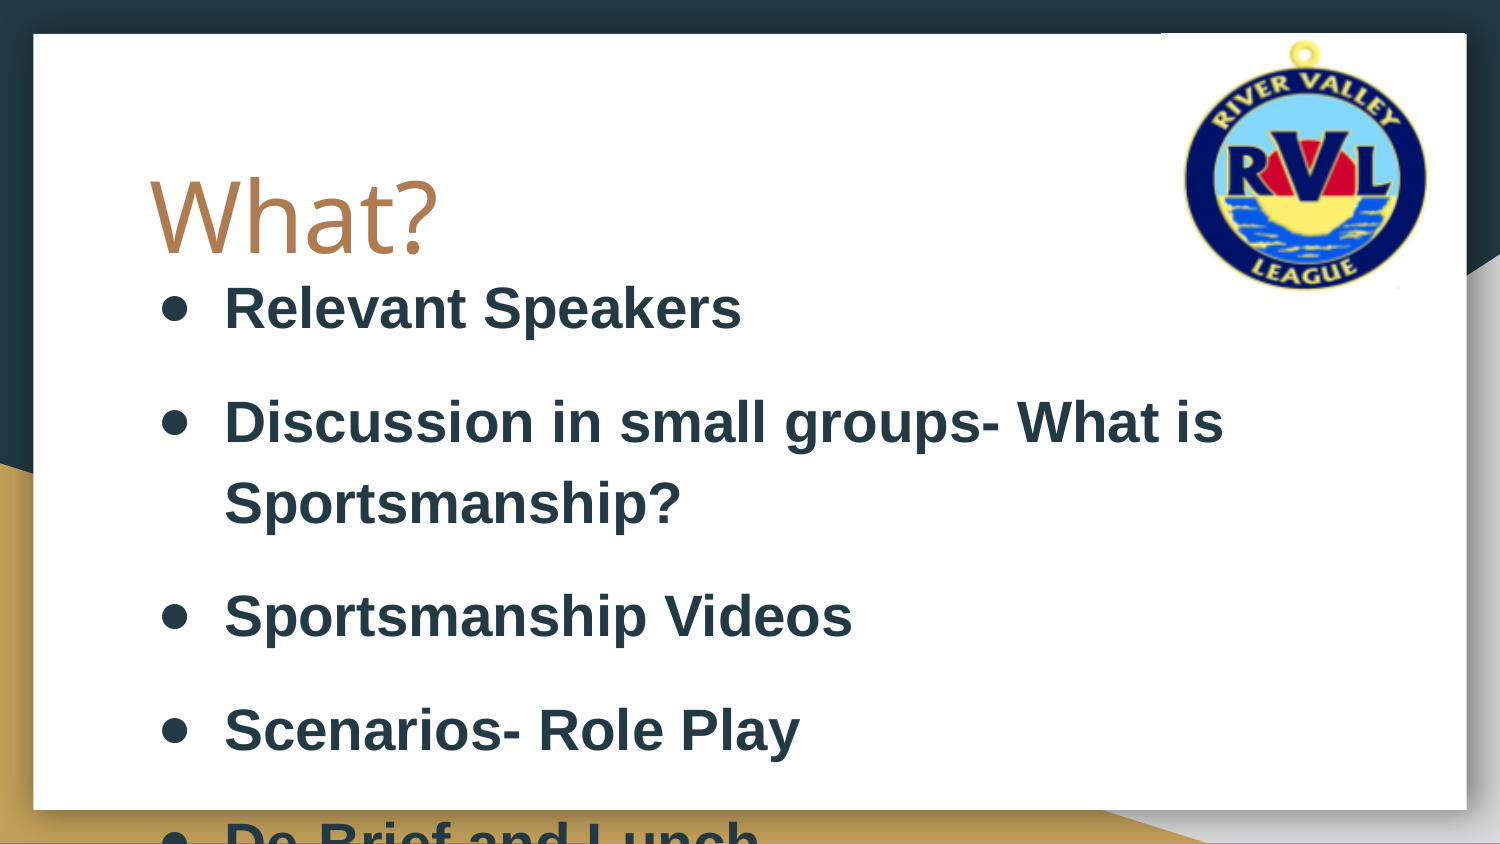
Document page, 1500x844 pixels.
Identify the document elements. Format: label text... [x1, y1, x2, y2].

list Relevant Speakers Discussion in small groups- What is Sportsmanship? Sportsmanship Videos Scenarios- Role Play De-Brief and Lunch [134, 245, 1366, 773]
title What? [134, 138, 1156, 245]
picture [1161, 32, 1465, 315]
